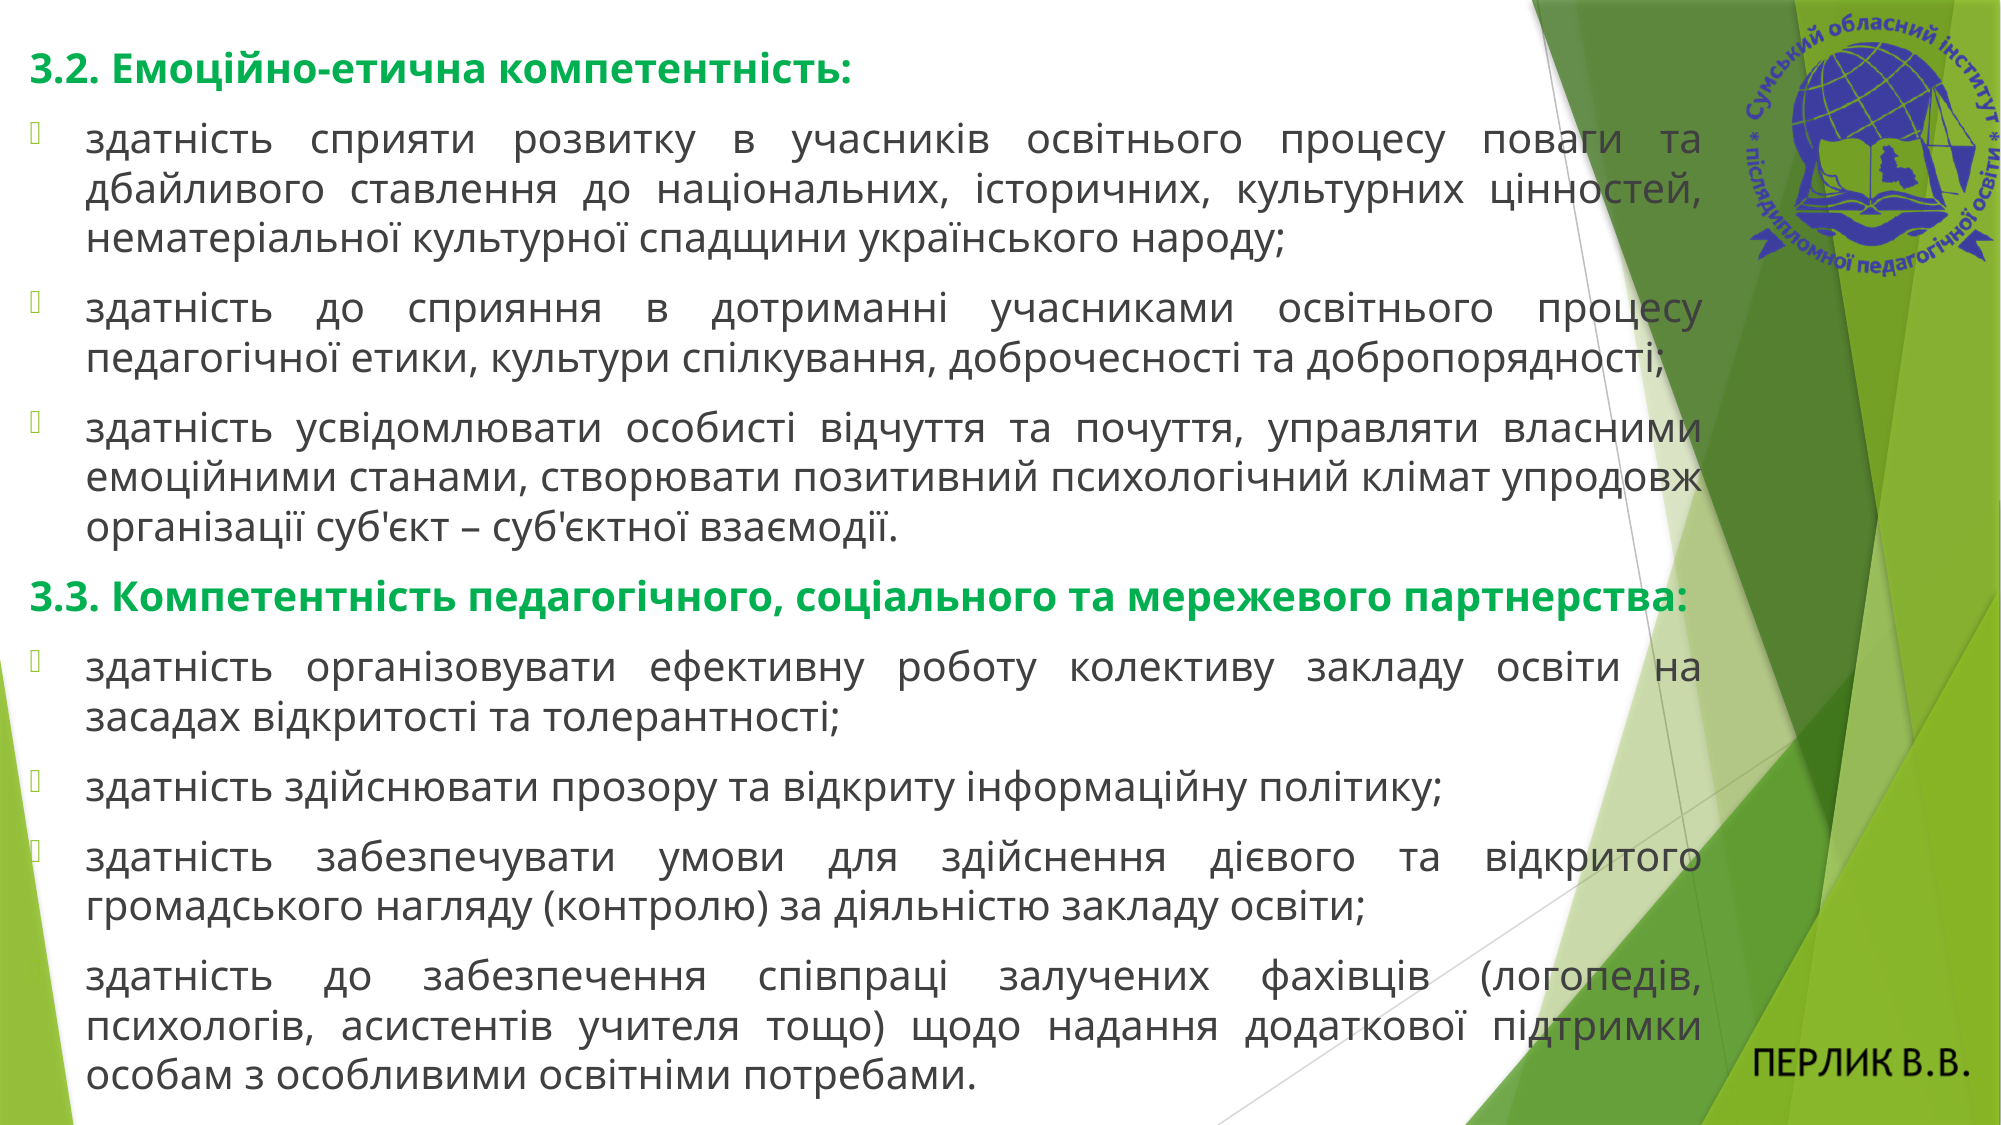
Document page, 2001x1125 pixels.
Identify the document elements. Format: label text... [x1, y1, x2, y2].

picture [1727, 1024, 2000, 1125]
picture [1741, 13, 2000, 283]
list 3.2. Емоційно-етична компетентність: здатність сприяти розвитку в учасників освітнього процесу поваги та дбайливого ставлення до національних, історичних, культурних цінностей, нематеріальної культурної спадщини українського народу; здатність до сприяння в дотриманні учасниками освітнього процесу педагогічної етики, культури спілкування, доброчесності та добропорядності; здатність усвідомлювати особисті відчуття та почуття, управляти власними емоційними станами, створювати позитивний психологічний клімат упродовж організації суб'єкт – суб'єктної взаємодії. 3.3. Компетентність педагогічного, соціального та мережевого партнерства: здатність організовувати ефективну роботу колективу закладу освіти на засадах відкритості та толерантності; здатність здійснювати прозору та відкриту інформаційну політику; здатність забезпечувати умови для здійснення дієвого та відкритого громадського нагляду (контролю) за діяльністю закладу освіти; здатність до забезпечення співпраці залучених фахівців (логопедів, психологів, асистентів учителя тощо) щодо надання додаткової підтримки особам з особливими освітніми потребами. [14, 34, 1718, 1125]
